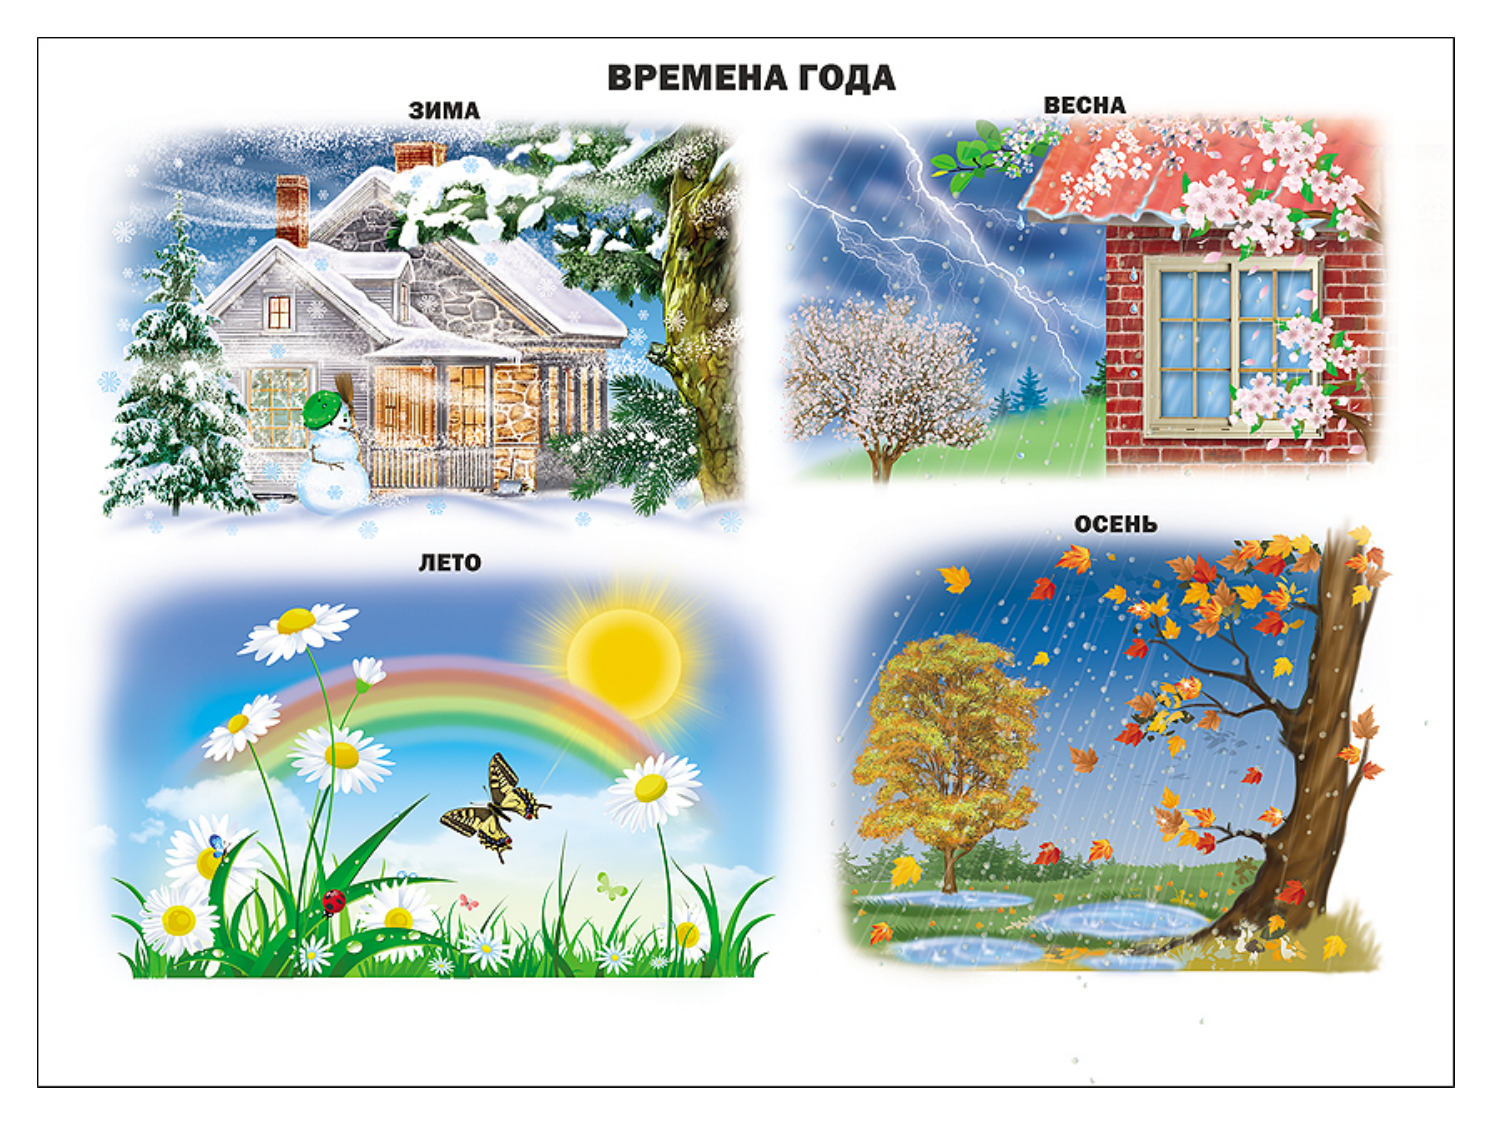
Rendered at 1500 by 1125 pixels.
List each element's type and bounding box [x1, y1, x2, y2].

list [37, 37, 1455, 1088]
